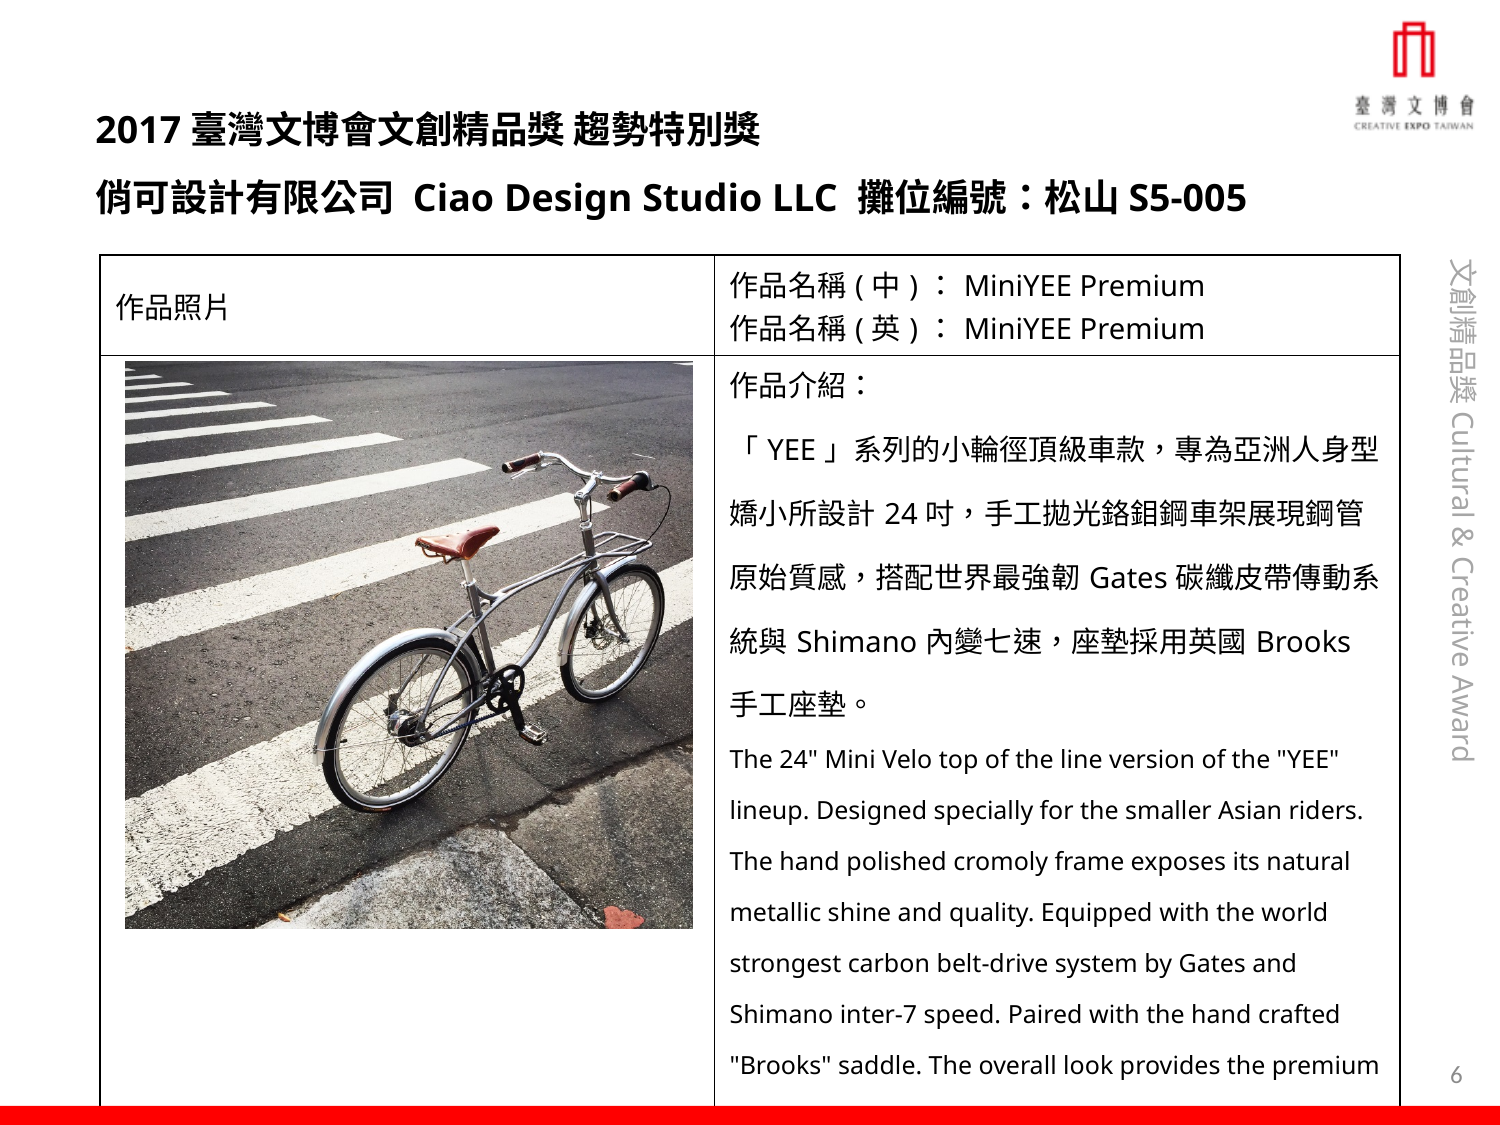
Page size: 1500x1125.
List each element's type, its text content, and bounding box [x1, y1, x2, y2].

text_box 2017臺灣文博會文創精品獎 趨勢特別獎 俏可設計有限公司 Ciao Design Studio LLC 攤位編號：松山S5-005 [80, 76, 1263, 227]
picture [1344, 6, 1483, 138]
text_box [0, 1104, 1500, 1125]
table_header 作品名稱(中)：MiniYEE Premium 作品名稱(英)：MiniYEE Premium [715, 256, 1399, 355]
table_cell 作品介紹： 「YEE」系列的小輪徑頂級車款，專為亞洲人身型嬌小所設計24吋，手工拋光鉻鉬鋼車架展現鋼管原始質感，搭配世界最強韌Gates碳纖皮帶傳動系統與Shimano內變七速，座墊採用英國Brooks手工座墊。 The 24" Mini Velo top of the line version of the "YEE" lineup. Designed specially for the smaller Asian riders. The hand polished cromoly frame exposes its natural metallic shine and quality. Equipped with the world strongest carbon belt-drive system by Gates and Shimano inter-7 speed. Paired with the hand crafted "Brooks" saddle. The overall look provides the premium urban cycling experience with personal style and taste. [715, 356, 1399, 1104]
table_header 作品照片 [101, 256, 714, 355]
slide_number 6 [1128, 1043, 1478, 1104]
picture [124, 361, 693, 929]
text_box 文創精品獎Cultural & Creative Award [1423, 243, 1489, 763]
table_cell [101, 356, 714, 1104]
